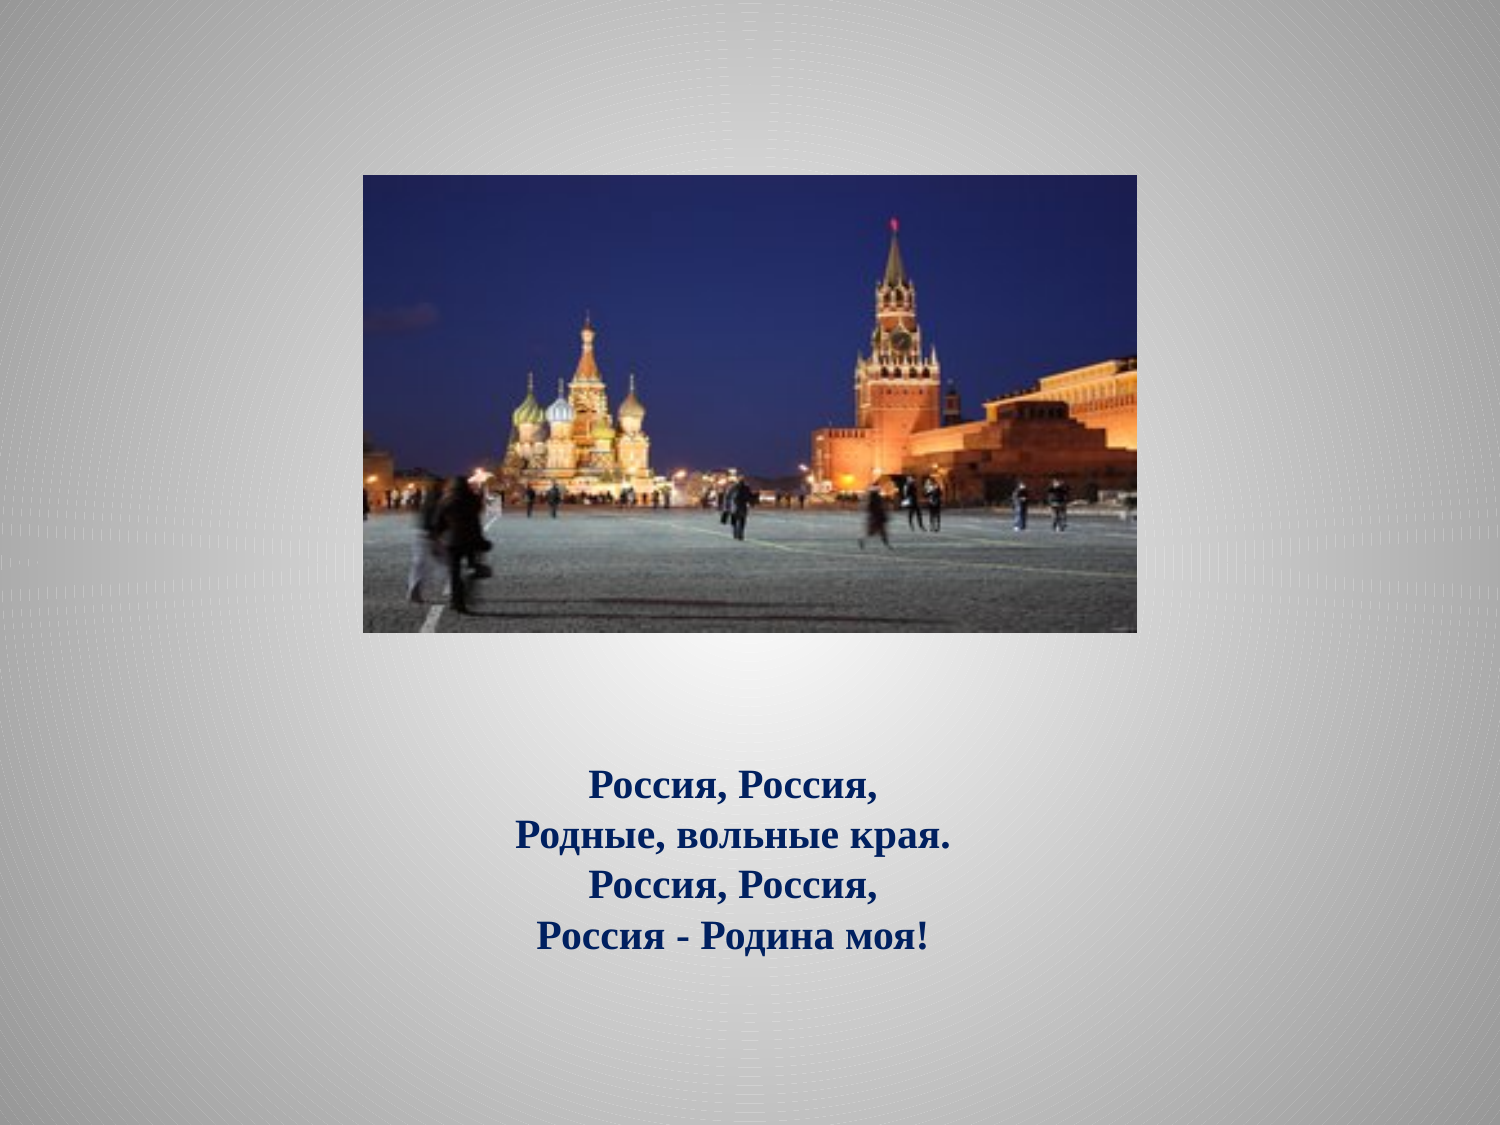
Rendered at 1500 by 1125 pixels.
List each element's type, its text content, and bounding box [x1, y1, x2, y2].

text_box Россия, Россия, Родные, вольные края. Россия, Россия, Россия - Родина моя! [363, 749, 1114, 965]
picture [363, 175, 1137, 634]
